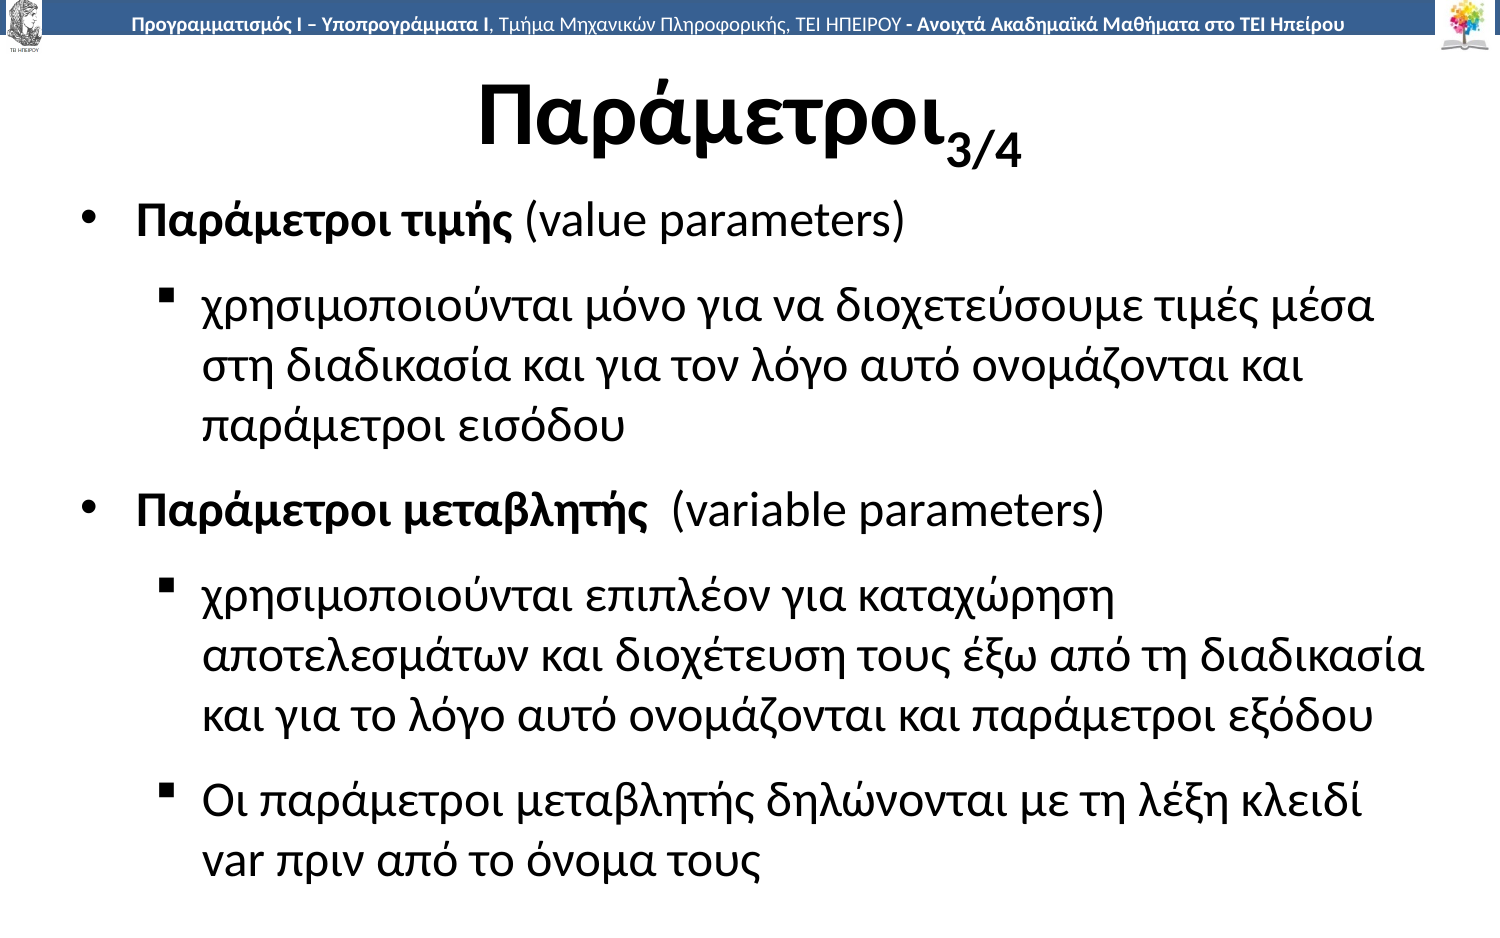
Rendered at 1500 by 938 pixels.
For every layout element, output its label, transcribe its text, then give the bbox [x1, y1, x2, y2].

title Παράμετροι3/4 [75, 37, 1425, 179]
picture [1435, 0, 1495, 52]
list Παράμετροι τιμής (value parameters) χρησιμοποιούνται μόνο για να διοχετεύσουμε τιμές μέσα στη διαδικασία και για τον λόγο αυτό ονομάζονται και παράμετροι εισόδου Παράμετροι μεταβλητής (variable parameters) χρησιμοποιούνται επιπλέον για καταχώρηση αποτελεσμάτων και διοχέτευση τους έξω από τη διαδικασία και για το λόγο αυτό ονομάζονται και παράμετροι εξόδου Οι παράμετροι μεταβλητής δηλώνονται με τη λέξη κλειδί var πριν από το όνομα τους [64, 179, 1447, 778]
picture [6, 0, 42, 54]
